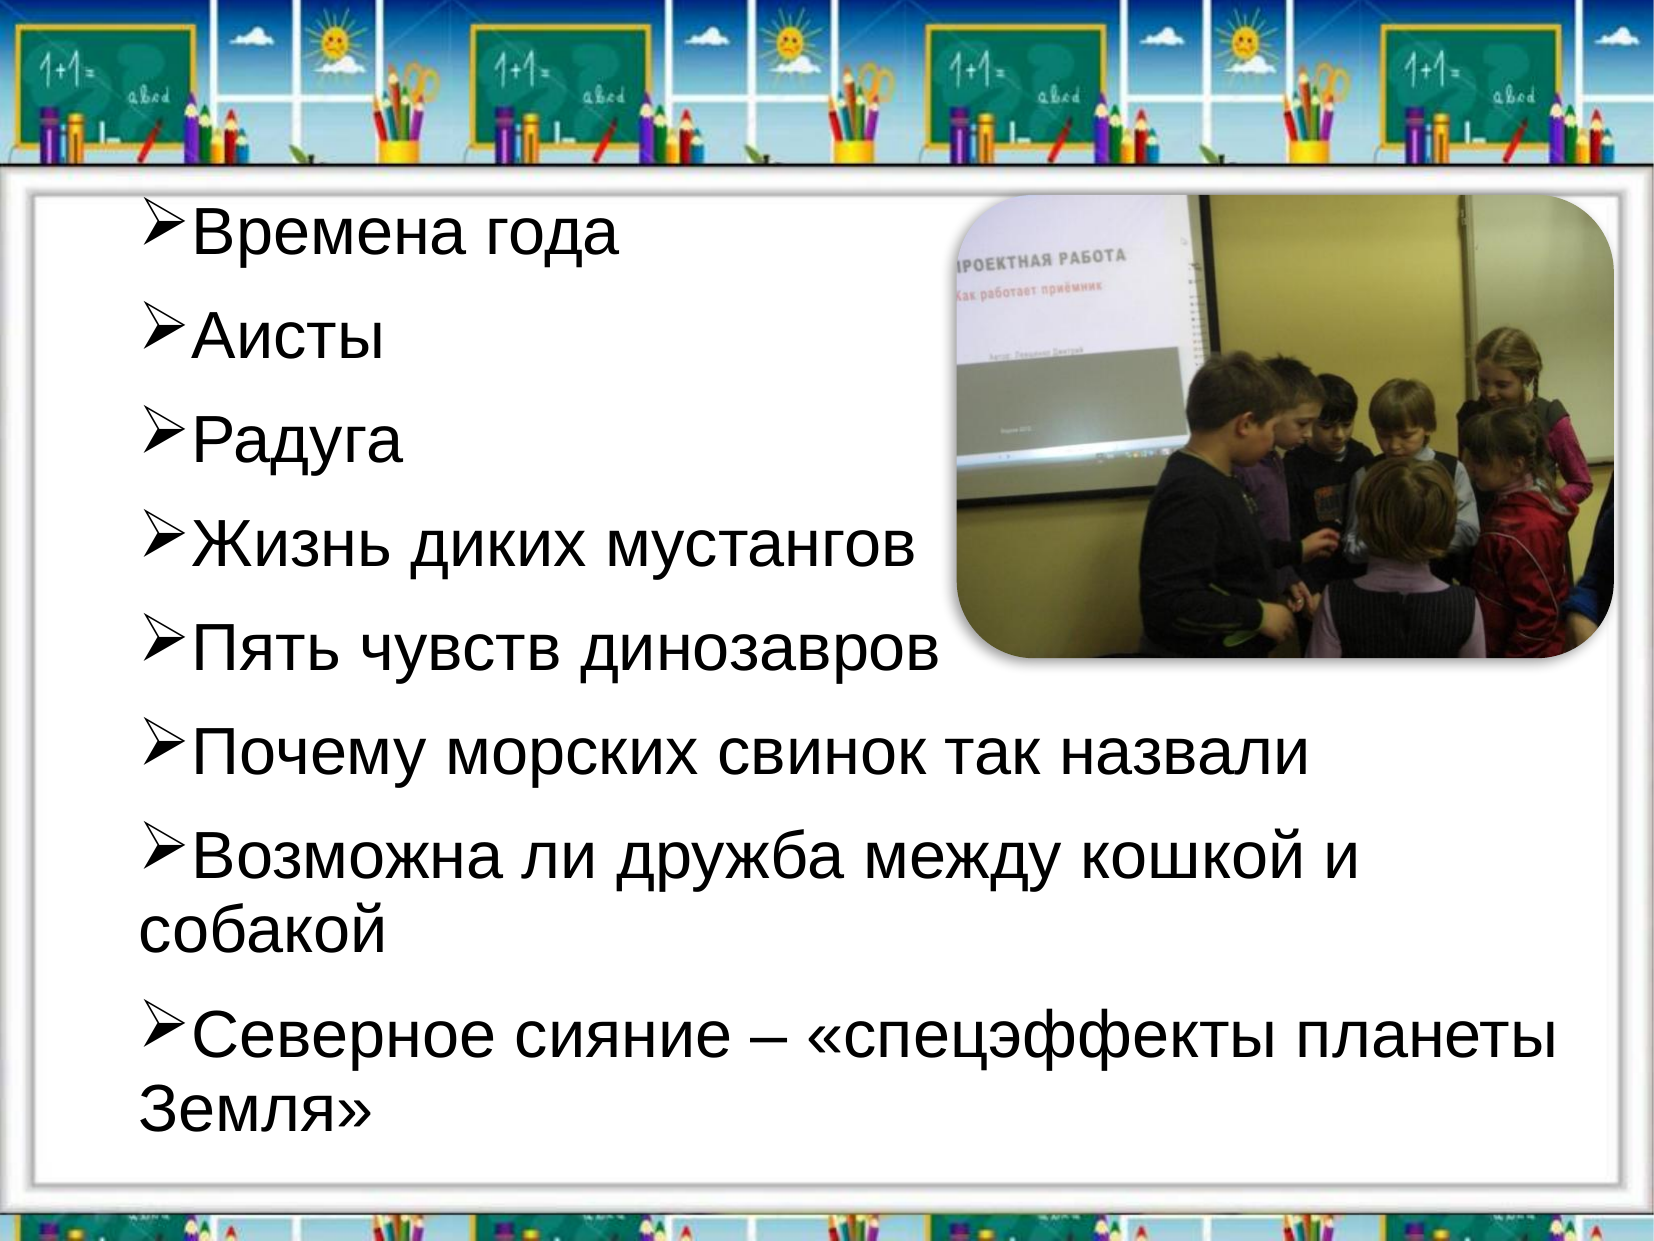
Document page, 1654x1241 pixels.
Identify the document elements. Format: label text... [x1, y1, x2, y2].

picture [0, 0, 1654, 1241]
list Времена года Аисты Радуга Жизнь диких мустангов Пять чувств динозавров Почему морских свинок так назвали Возможна ли дружба между кошкой и собакой Северное сияние – «спецэффекты планеты Земля» [82, 194, 1570, 1108]
